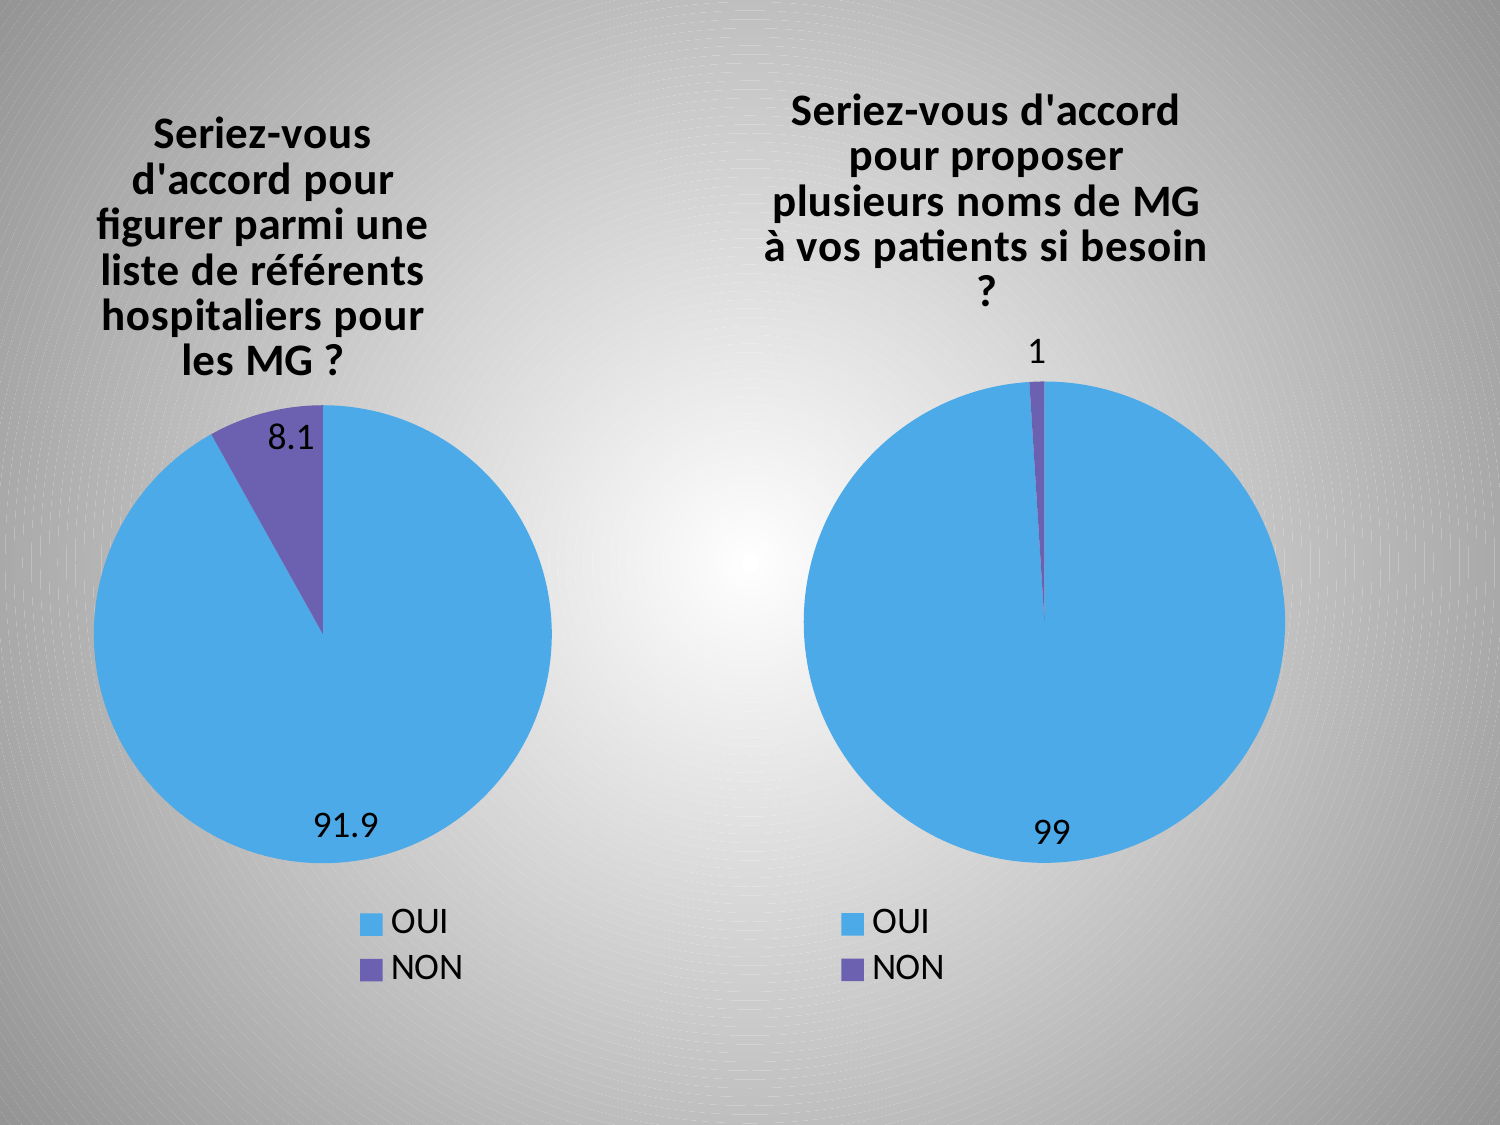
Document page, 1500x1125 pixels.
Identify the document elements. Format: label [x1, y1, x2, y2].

chart [87, 100, 558, 998]
chart [755, 77, 1334, 997]
